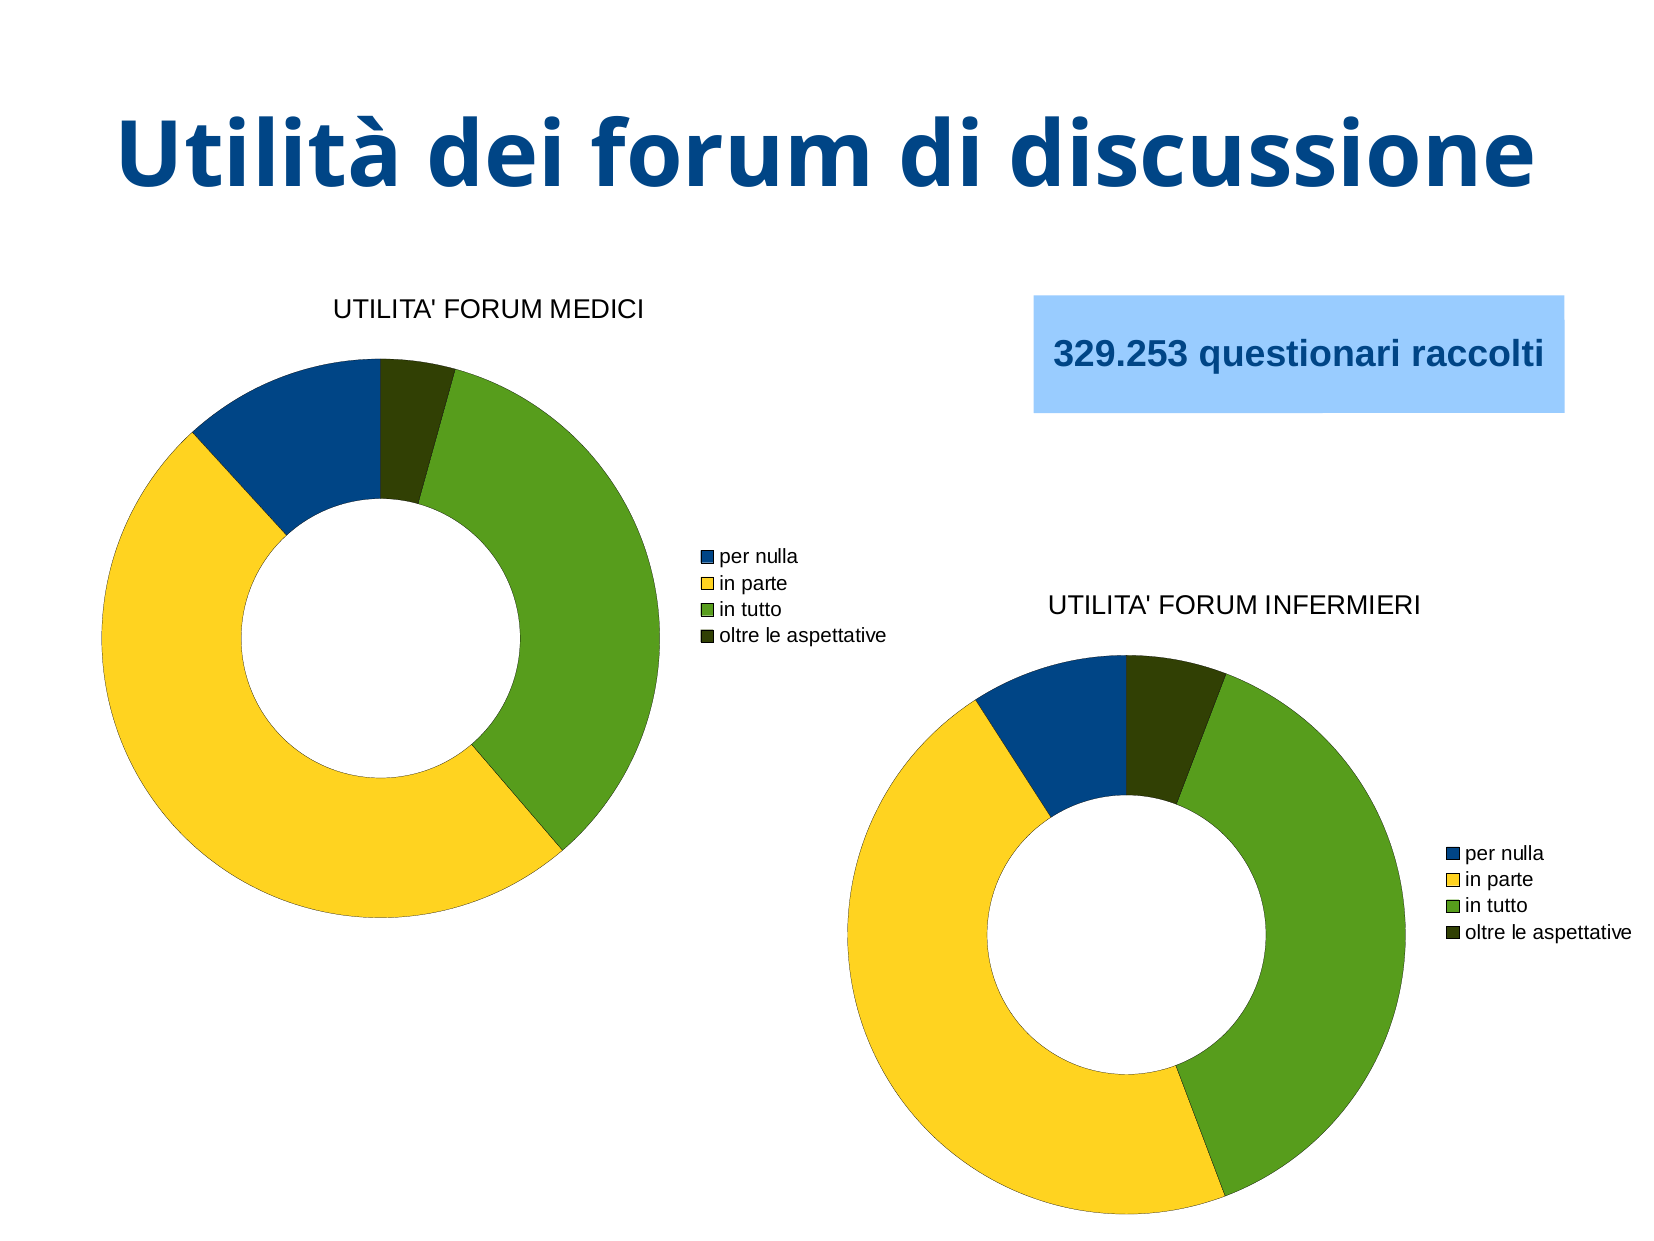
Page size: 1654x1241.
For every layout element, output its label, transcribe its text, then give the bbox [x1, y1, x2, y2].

title Utilità dei forum di discussione [82, 49, 1571, 257]
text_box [68, 264, 1654, 1231]
